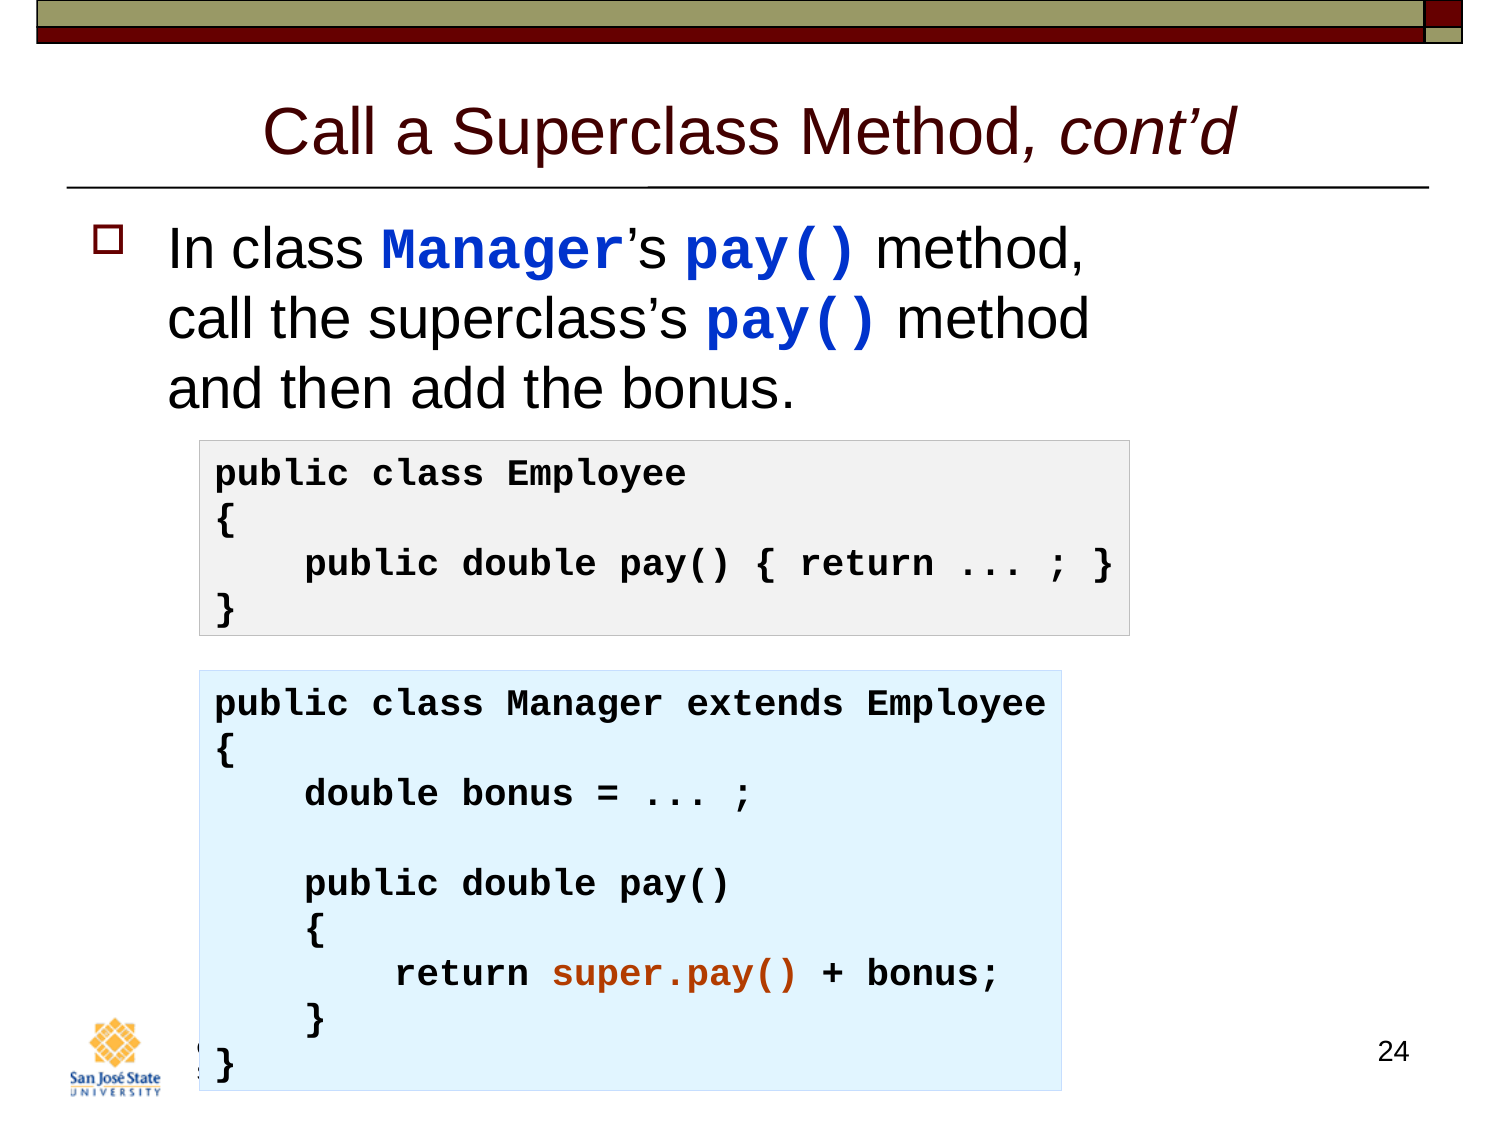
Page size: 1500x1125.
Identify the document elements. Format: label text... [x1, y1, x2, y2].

title Call a Superclass Method, cont’d [75, 67, 1425, 175]
slide_number 24 [1112, 1025, 1425, 1100]
text_box public class Manager extends Employee { double bonus = ... ; public double pay() { return super.pay() + bonus; } } [199, 670, 1062, 1091]
text_box public class Employee { public double pay() { return ... ; } } [199, 440, 1130, 636]
list In class Manager’s pay() method, call the superclass’s pay() method and then add the bonus. [75, 202, 1425, 433]
picture [60, 1012, 166, 1112]
